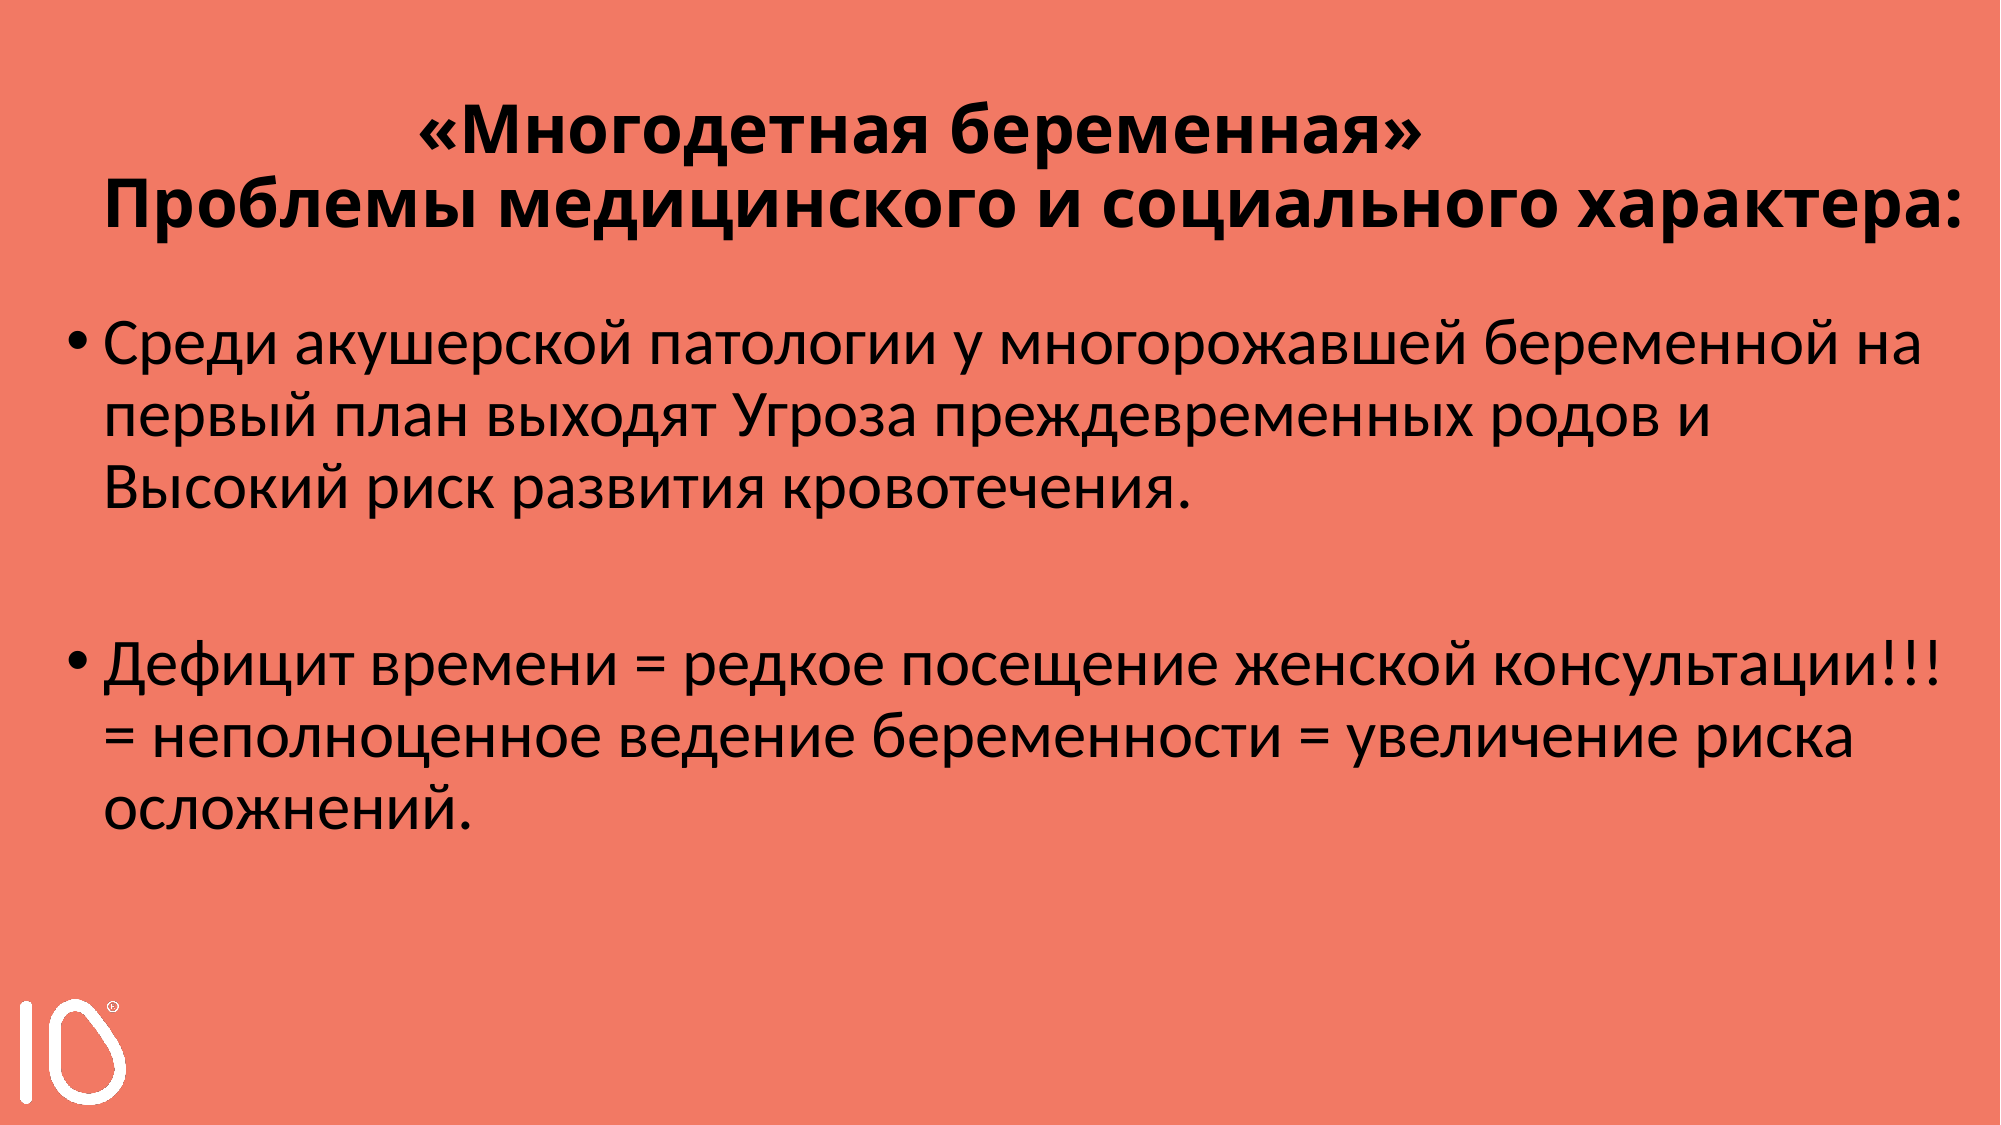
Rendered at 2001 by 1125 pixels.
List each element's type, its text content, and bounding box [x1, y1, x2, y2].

list Среди акушерской патологии у многорожавшей беременной на первый план выходят Угроза преждевременных родов и Высокий риск развития кровотечения. Дефицит времени = редкое посещение женской консультации!!! = неполноценное ведение беременности = увеличение риска осложнений. [50, 299, 1965, 1014]
picture [20, 999, 126, 1105]
title «Многодетная беременная» Проблемы медицинского и социального характера: [0, 59, 2000, 278]
